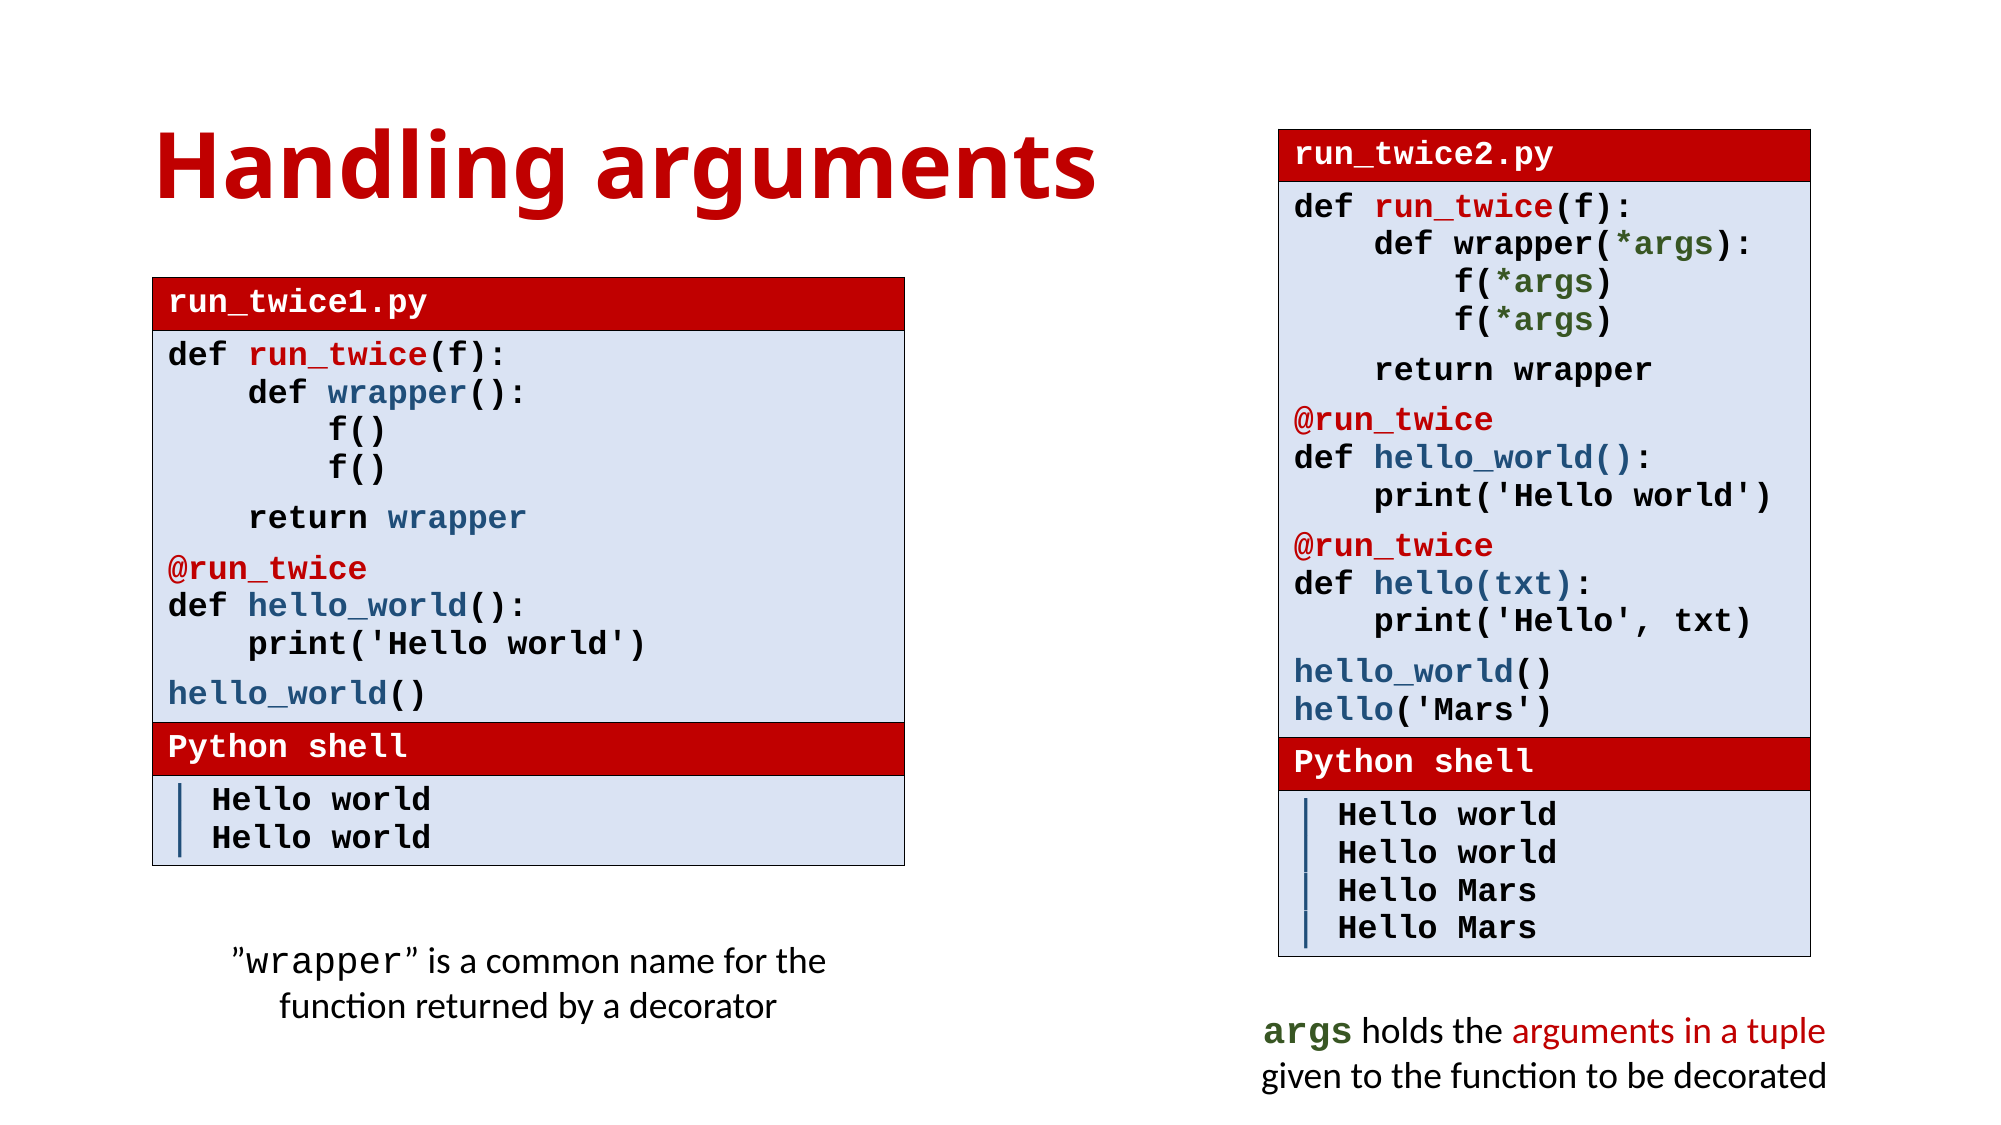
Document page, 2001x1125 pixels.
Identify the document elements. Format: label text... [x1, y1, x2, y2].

table_header run_twice1.py [153, 278, 904, 330]
title Handling arguments [137, 59, 1863, 278]
table_cell Hello world Hello world Hello Mars Hello Mars [1279, 791, 1810, 956]
table_cell Python shell [1279, 738, 1810, 790]
text_box args holds the arguments in a tuple given to the function to be decorated [1240, 998, 1849, 1104]
text_box ”wrapper” is a common name for the function returned by a decorator [172, 928, 885, 1034]
table_header run_twice2.py [1279, 130, 1810, 181]
table_cell def run_twice(f): def wrapper(*args): f(*args) f(*args) return wrapper @run_twice def hello_world(): print('Hello world') @run_twice def hello(txt): print('Hello', txt) hello_world() hello('Mars') [1279, 182, 1810, 737]
table_cell def run_twice(f): def wrapper(): f() f() return wrapper @run_twice def hello_world(): print('Hello world') hello_world() [153, 331, 904, 722]
table_cell Python shell [153, 723, 904, 775]
table_cell Hello world Hello world [153, 776, 904, 865]
